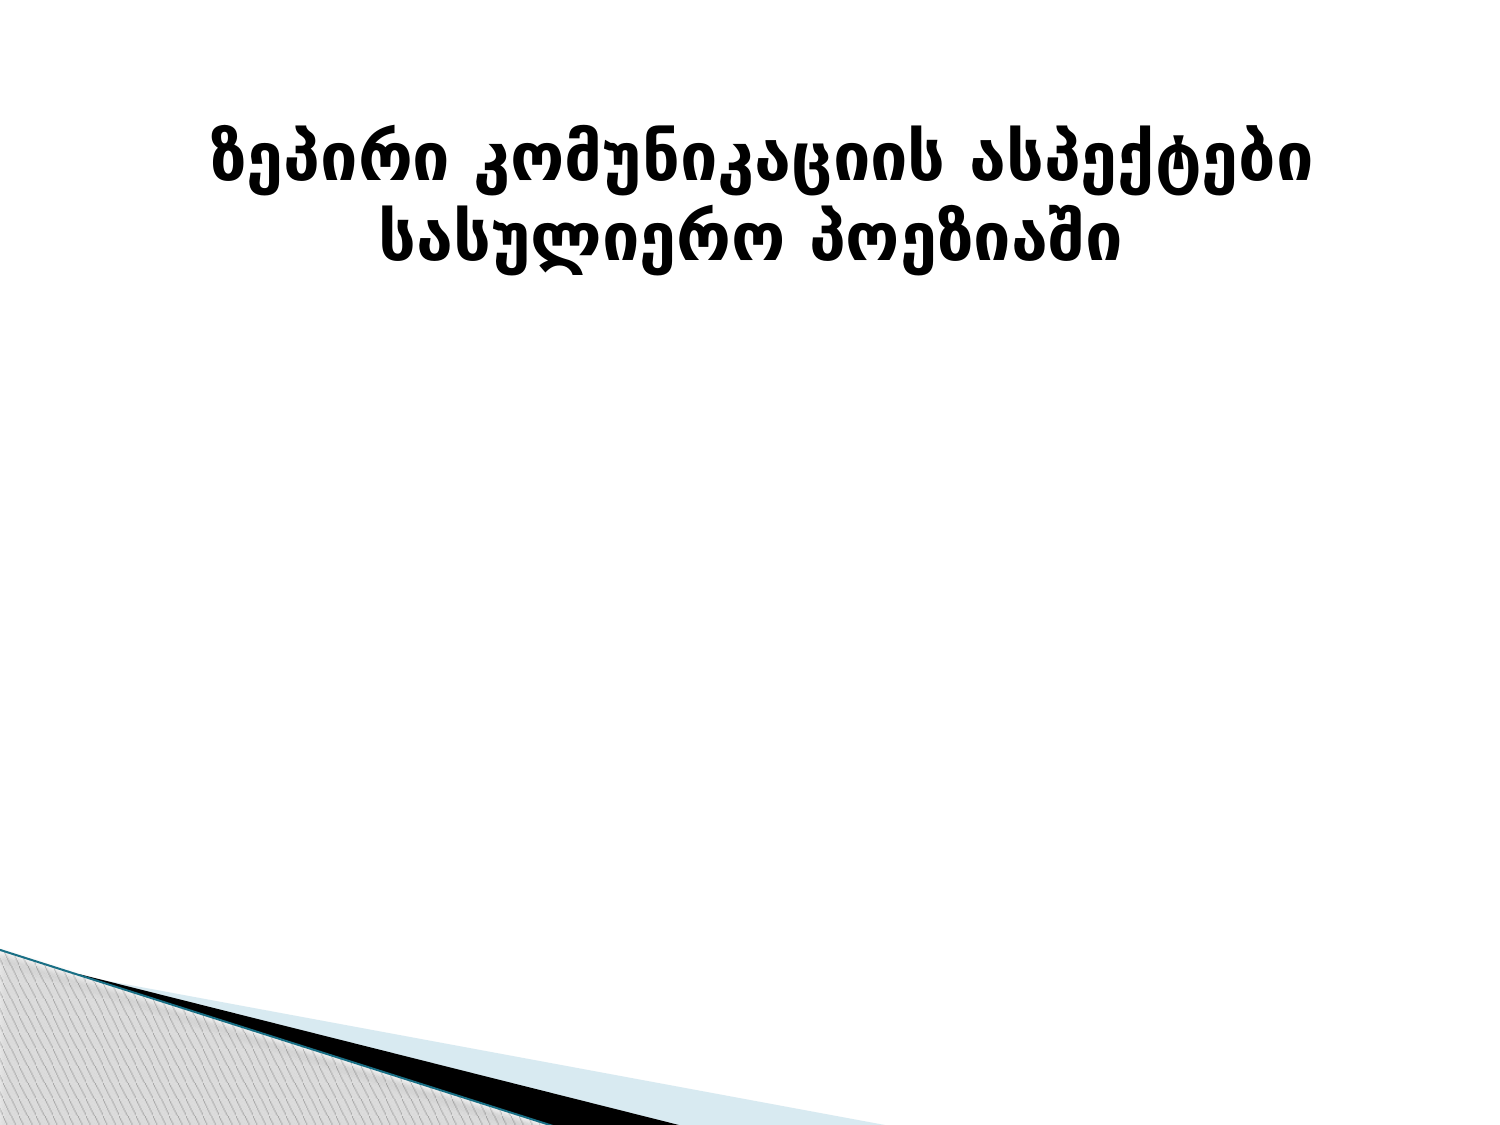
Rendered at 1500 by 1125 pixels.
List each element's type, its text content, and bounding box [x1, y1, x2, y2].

title ზეპირი კომუნიკაციის ასპექტები სასულიერო პოეზიაში [0, 75, 1500, 313]
